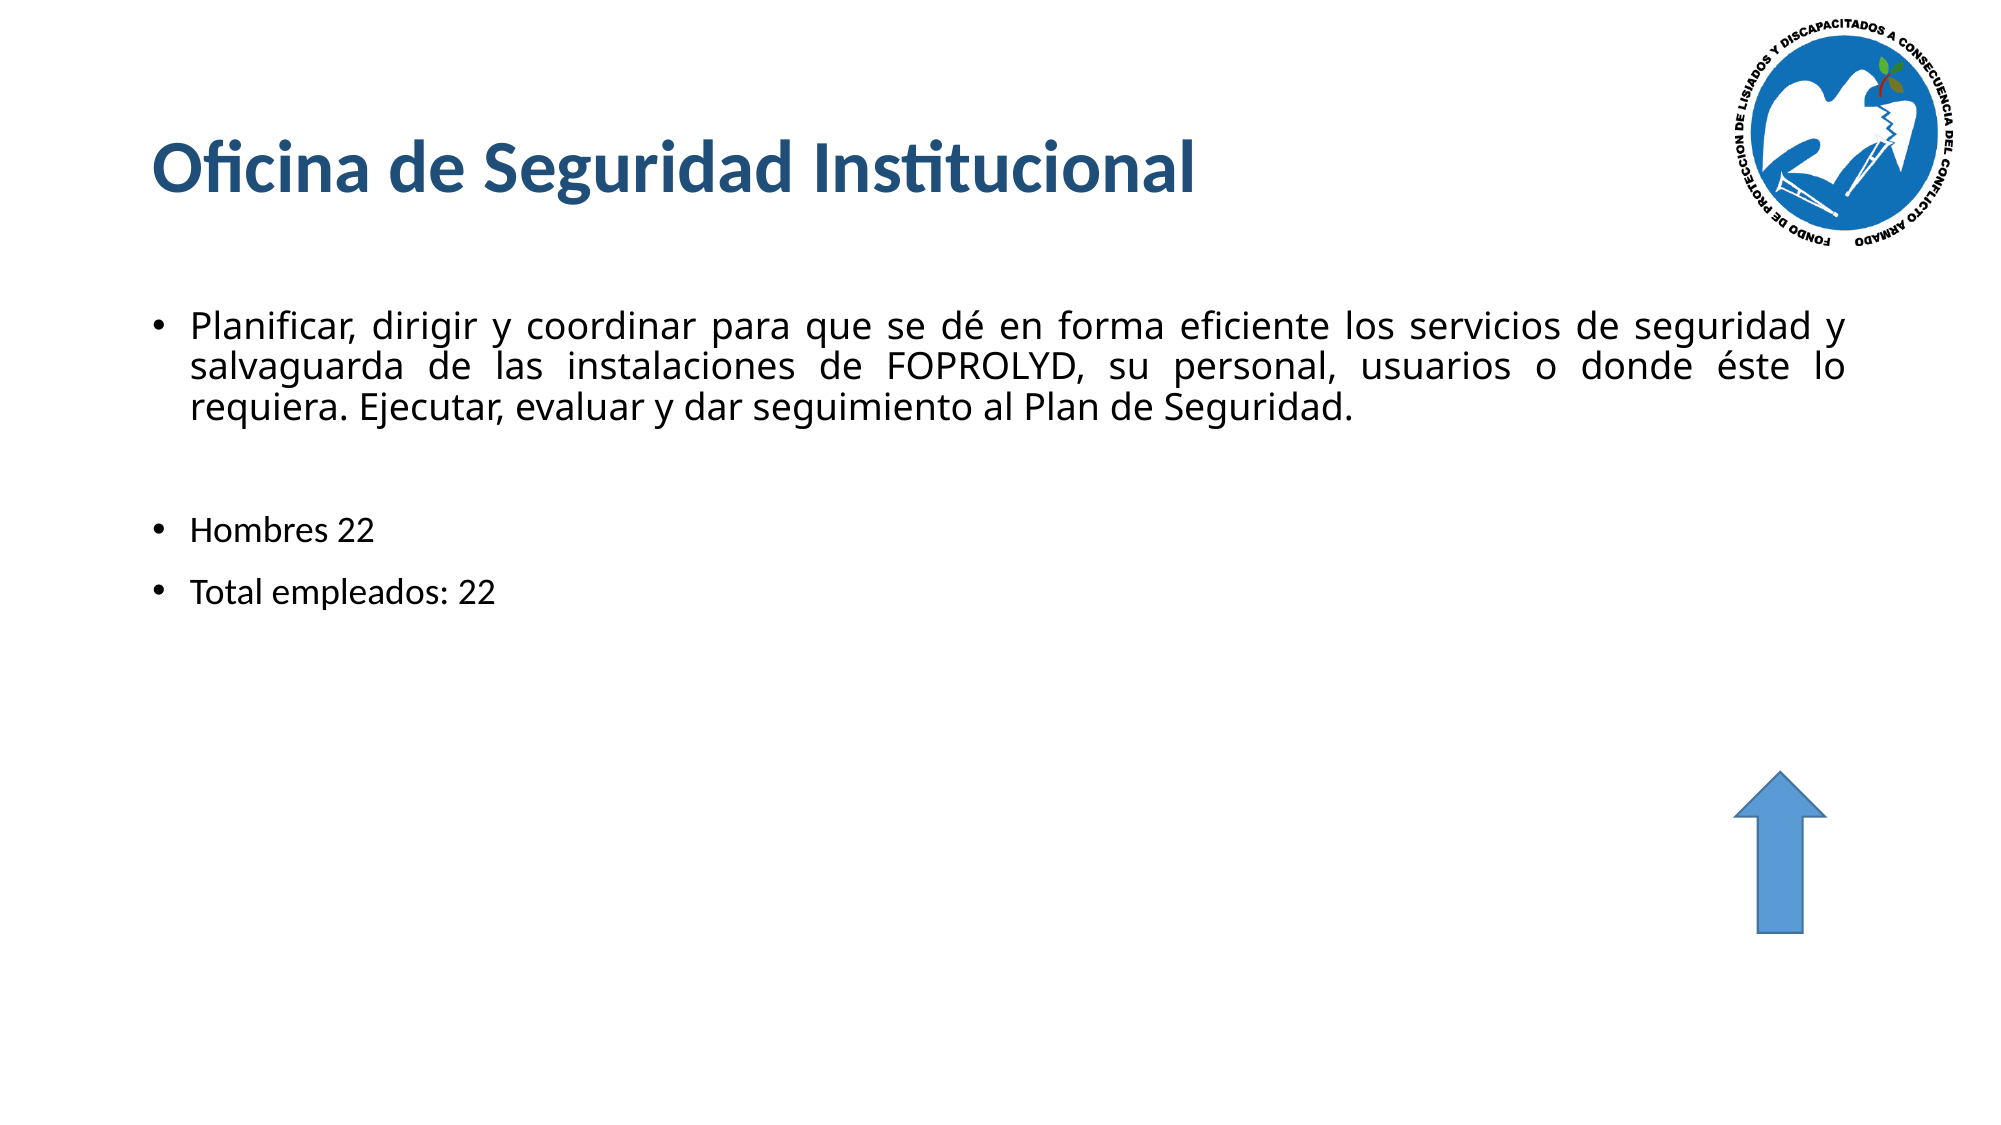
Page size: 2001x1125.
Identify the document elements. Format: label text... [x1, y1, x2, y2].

list Planificar, dirigir y coordinar para que se dé en forma eficiente los servicios de seguridad y salvaguarda de las instalaciones de FOPROLYD, su personal, usuarios o donde éste lo requiera. Ejecutar, evaluar y dar seguimiento al Plan de Seguridad. Hombres 22 Total empleados: 22 [137, 299, 1863, 1014]
title Oficina de Seguridad Institucional [137, 59, 1863, 278]
text_box [1732, 770, 1828, 934]
picture [1735, 19, 1953, 246]
